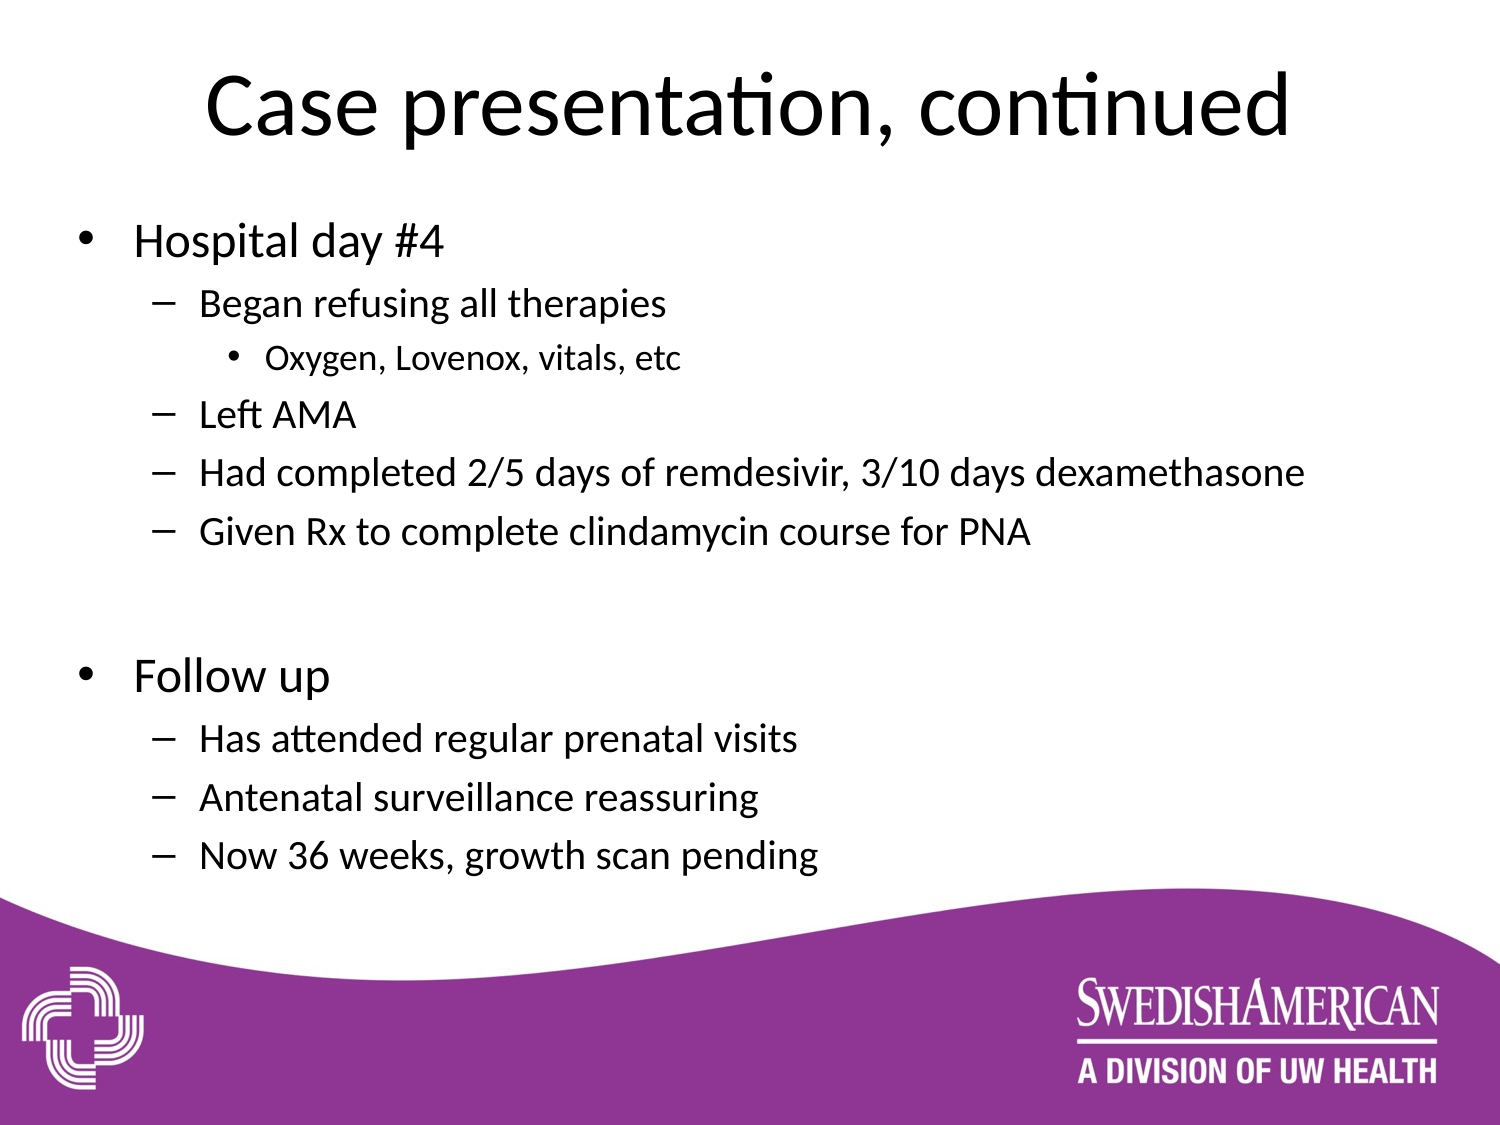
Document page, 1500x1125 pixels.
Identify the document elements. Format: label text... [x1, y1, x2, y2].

picture [0, 880, 1500, 1125]
list Hospital day #4 Began refusing all therapies Oxygen, Lovenox, vitals, etc Left AMA Had completed 2/5 days of remdesivir, 3/10 days dexamethasone Given Rx to complete clindamycin course for PNA Follow up Has attended regular prenatal visits Antenatal surveillance reassuring Now 36 weeks, growth scan pending [62, 200, 1425, 1005]
title Case presentation, continued [75, 36, 1425, 200]
